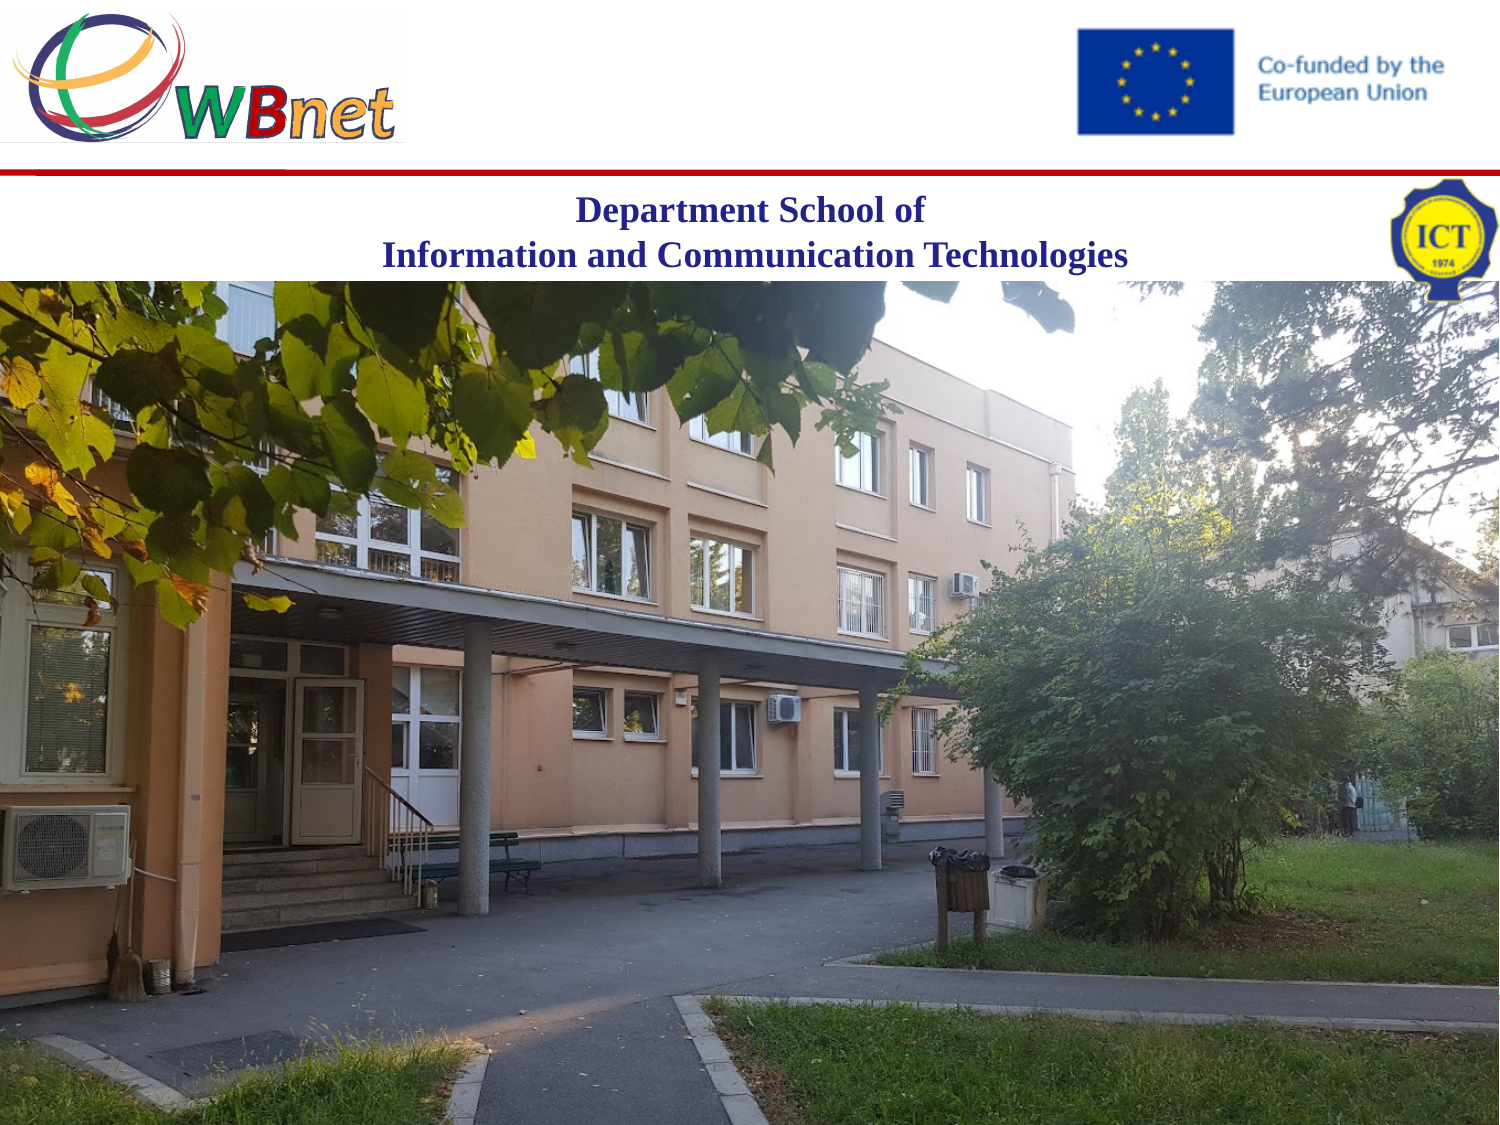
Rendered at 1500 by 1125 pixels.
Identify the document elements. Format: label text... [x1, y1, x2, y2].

picture [0, 9, 405, 143]
picture [1056, 9, 1461, 153]
picture [0, 178, 1500, 1125]
title Department School of Information and Communication Technologies [10, 159, 1500, 279]
